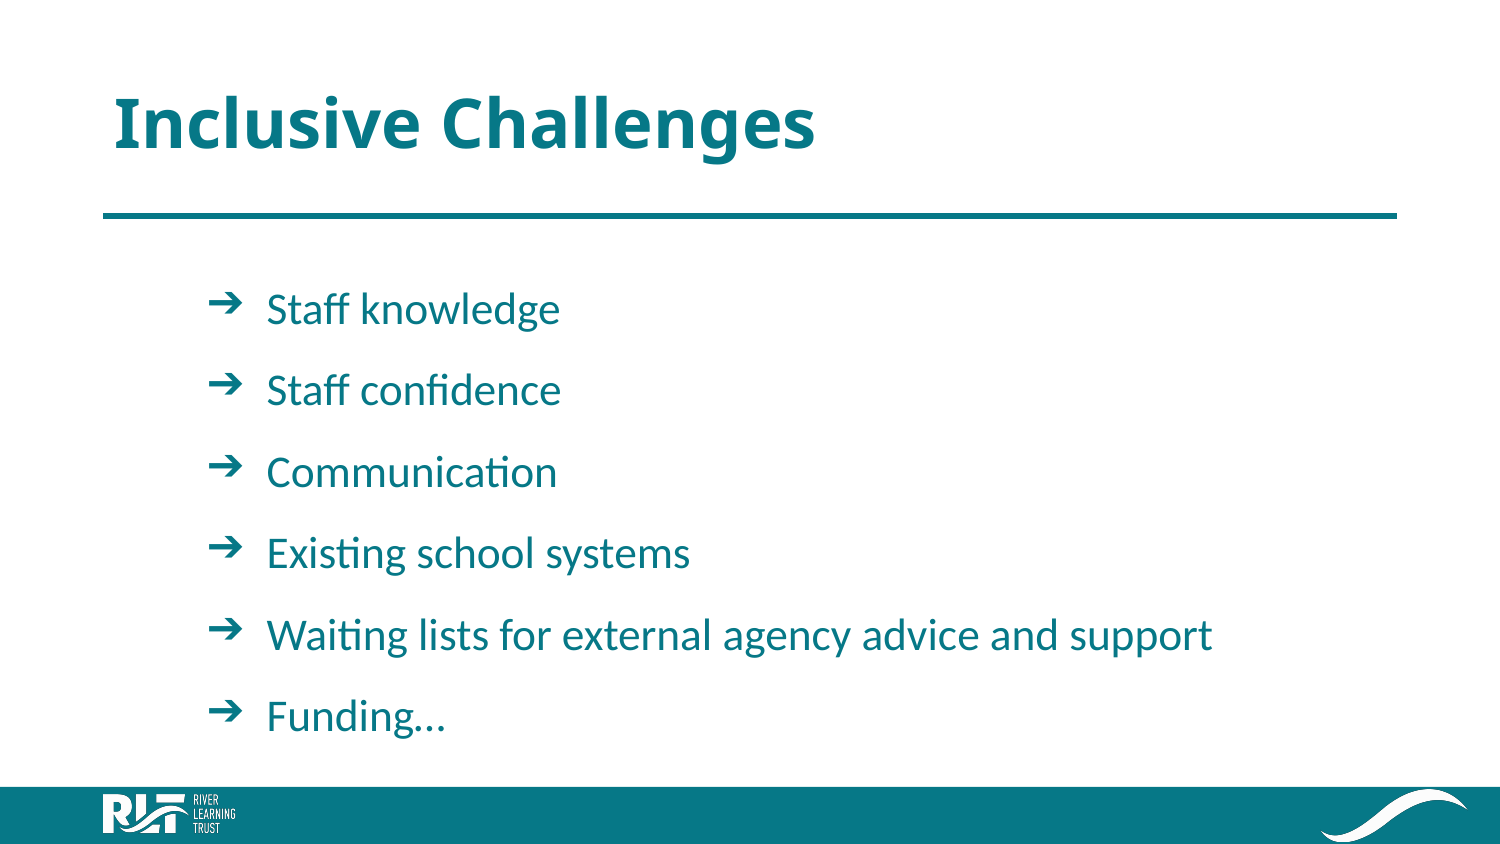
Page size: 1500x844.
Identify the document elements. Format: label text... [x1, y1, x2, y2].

text_box Staff knowledge Staff confidence Communication Existing school systems Waiting lists for external agency advice and support Funding… [103, 244, 1399, 752]
title Inclusive Challenges [103, 44, 1470, 208]
picture [1304, 786, 1468, 842]
picture [103, 792, 236, 837]
